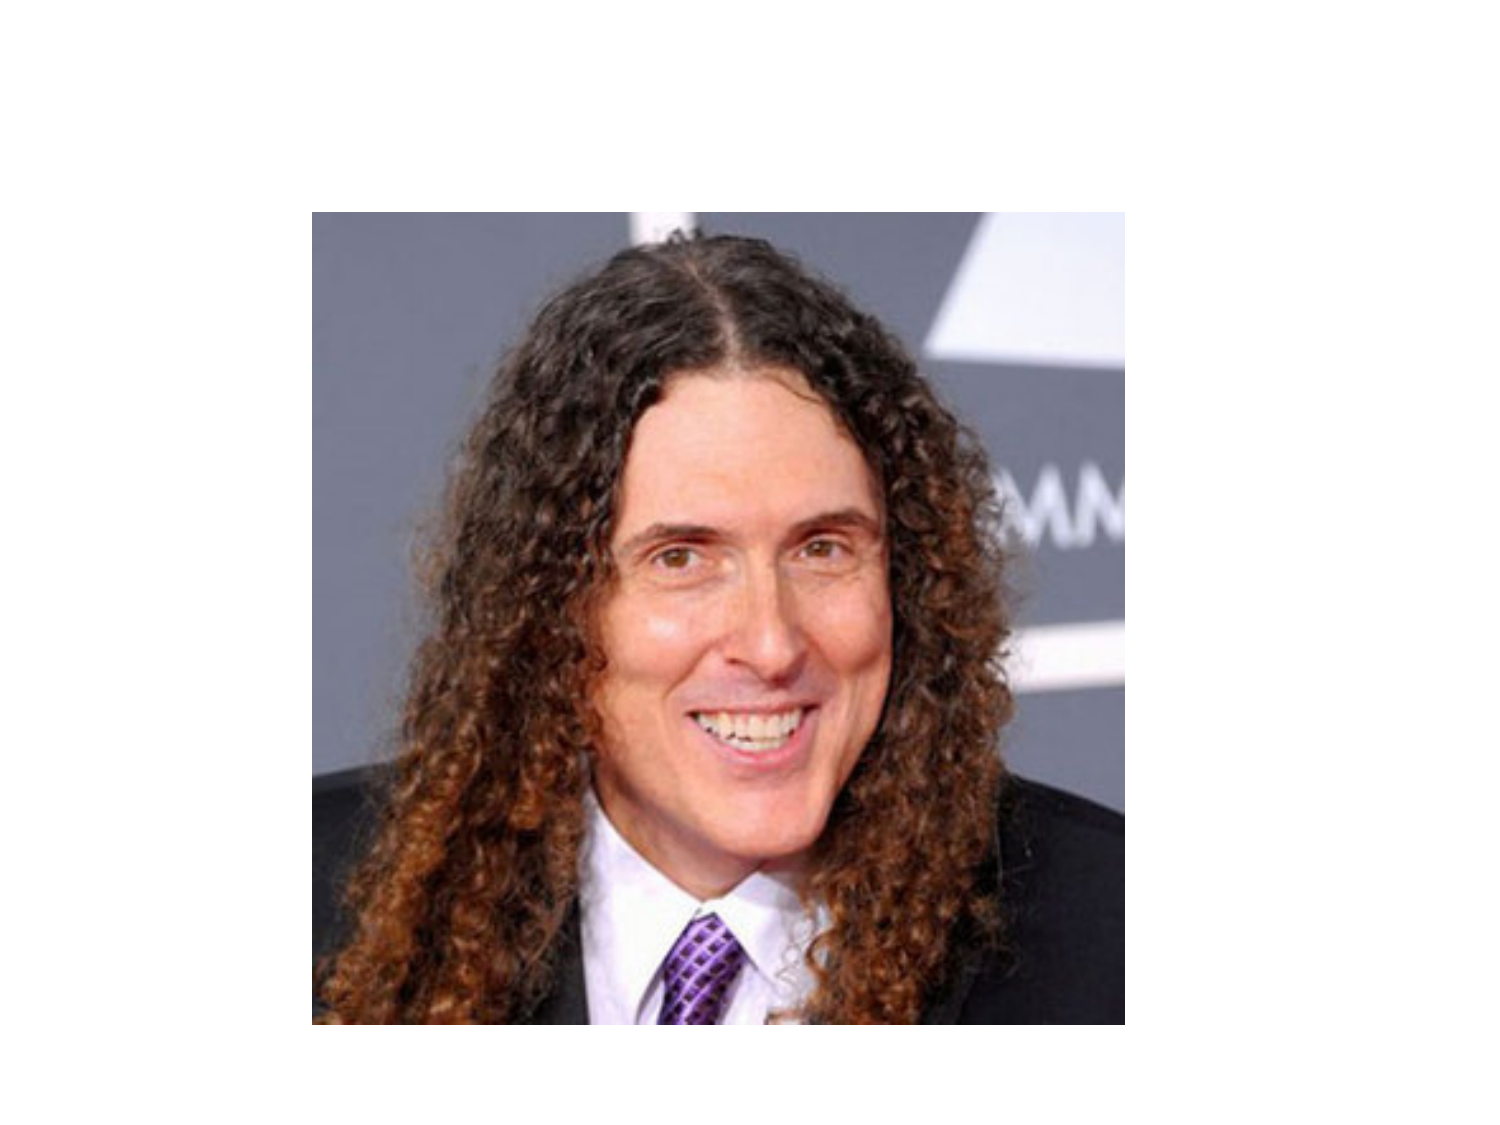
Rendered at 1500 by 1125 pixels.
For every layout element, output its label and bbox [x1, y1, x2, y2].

picture [312, 212, 1126, 1026]
